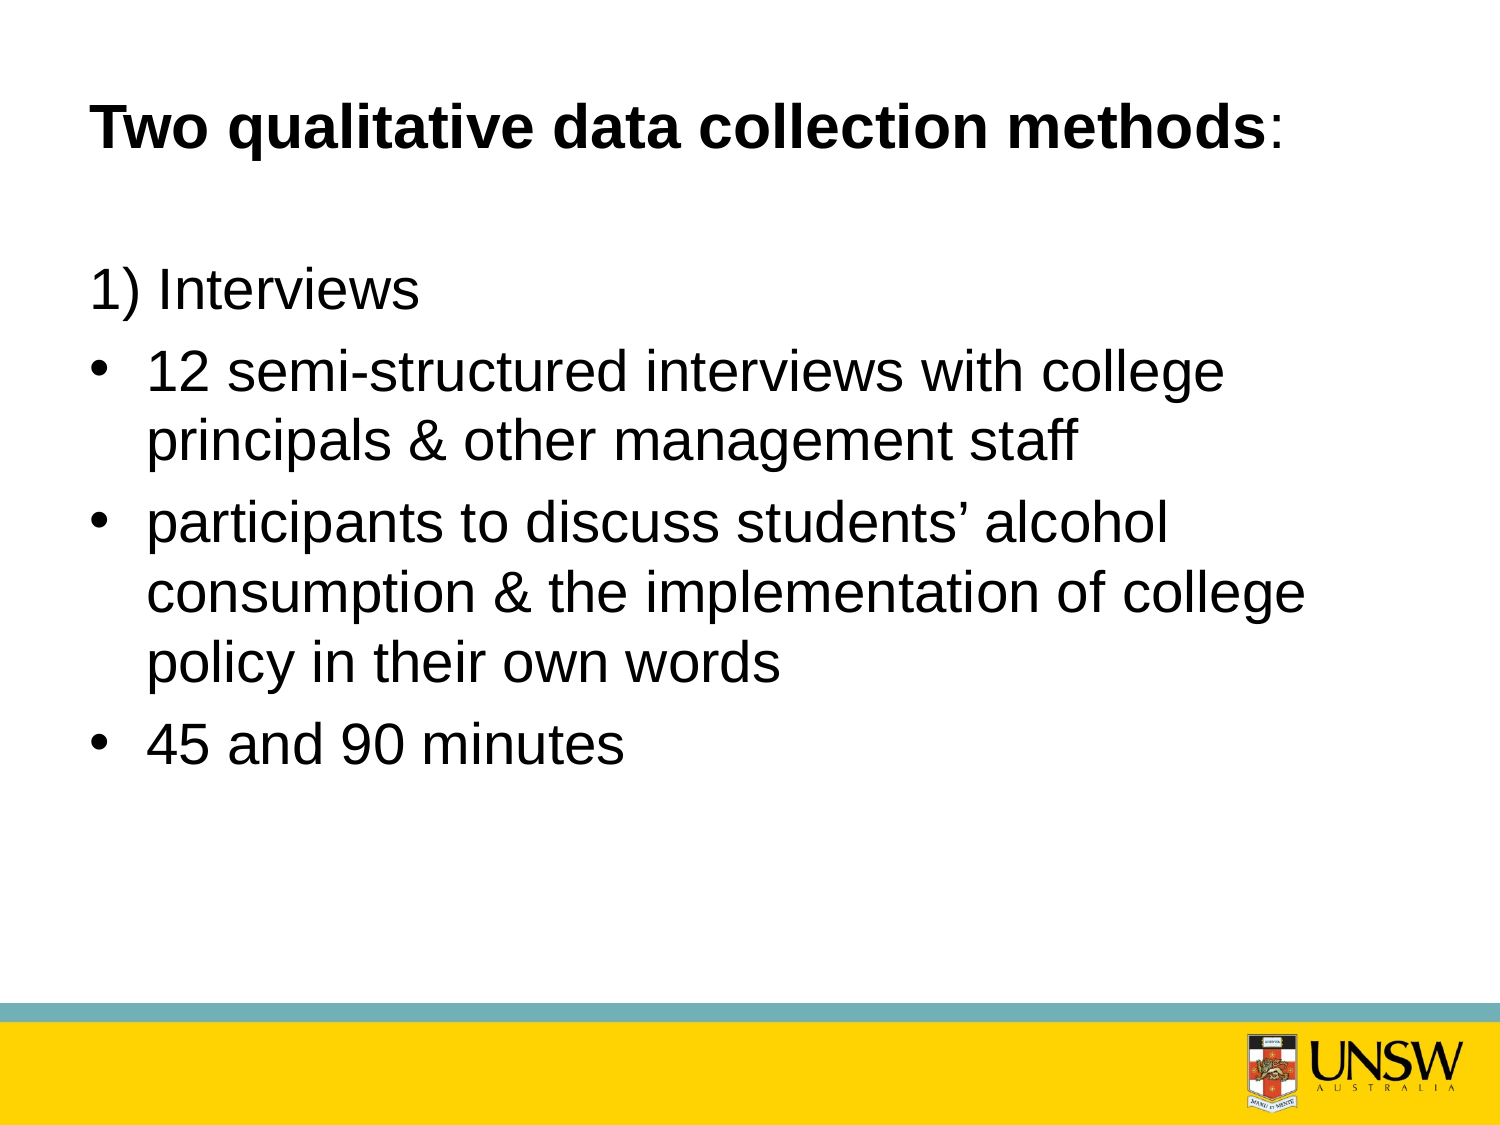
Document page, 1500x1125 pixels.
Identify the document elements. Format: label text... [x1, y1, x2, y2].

list 1) Interviews 12 semi-structured interviews with college principals & other management staff participants to discuss students’ alcohol consumption & the implementation of college policy in their own words 45 and 90 minutes [75, 243, 1425, 953]
picture [0, 1003, 1500, 1125]
title Two qualitative data collection methods: [75, 78, 1425, 209]
